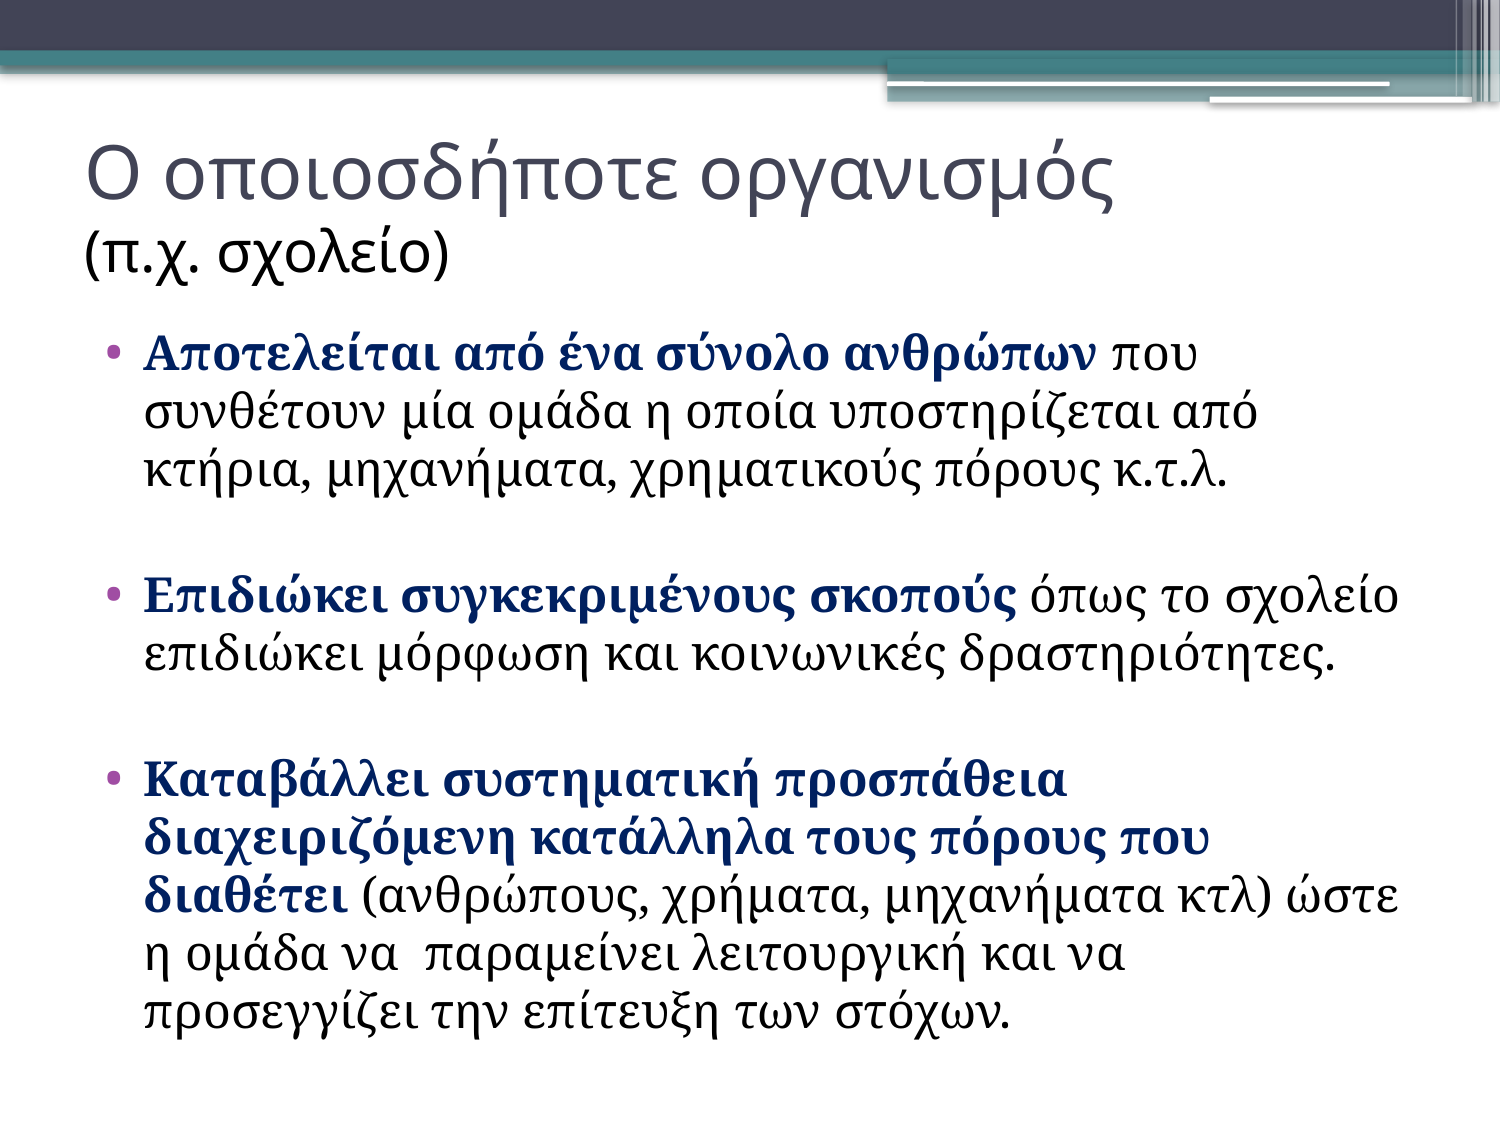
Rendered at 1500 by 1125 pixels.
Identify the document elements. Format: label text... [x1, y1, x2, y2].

title Ο οποιοσδήποτε οργανισμός (π.χ. σχολείο) [70, 117, 1421, 293]
list Αποτελείται από ένα σύνολο ανθρώπων που συνθέτουν μία ομάδα η οποία υποστηρίζεται από κτήρια, μηχανήματα, χρηματικούς πόρους κ.τ.λ. Επιδιώκει συγκεκριμένους σκοπούς όπως το σχολείο επιδιώκει μόρφωση και κοινωνικές δραστηριότητες. Καταβάλλει συστηματική προσπάθεια διαχειριζόμενη κατάλληλα τους πόρους που διαθέτει (ανθρώπους, χρήματα, μηχανήματα κτλ) ώστε η ομάδα να παραμείνει λειτουργική και να προσεγγίζει την επίτευξη των στόχων. [75, 281, 1425, 1079]
